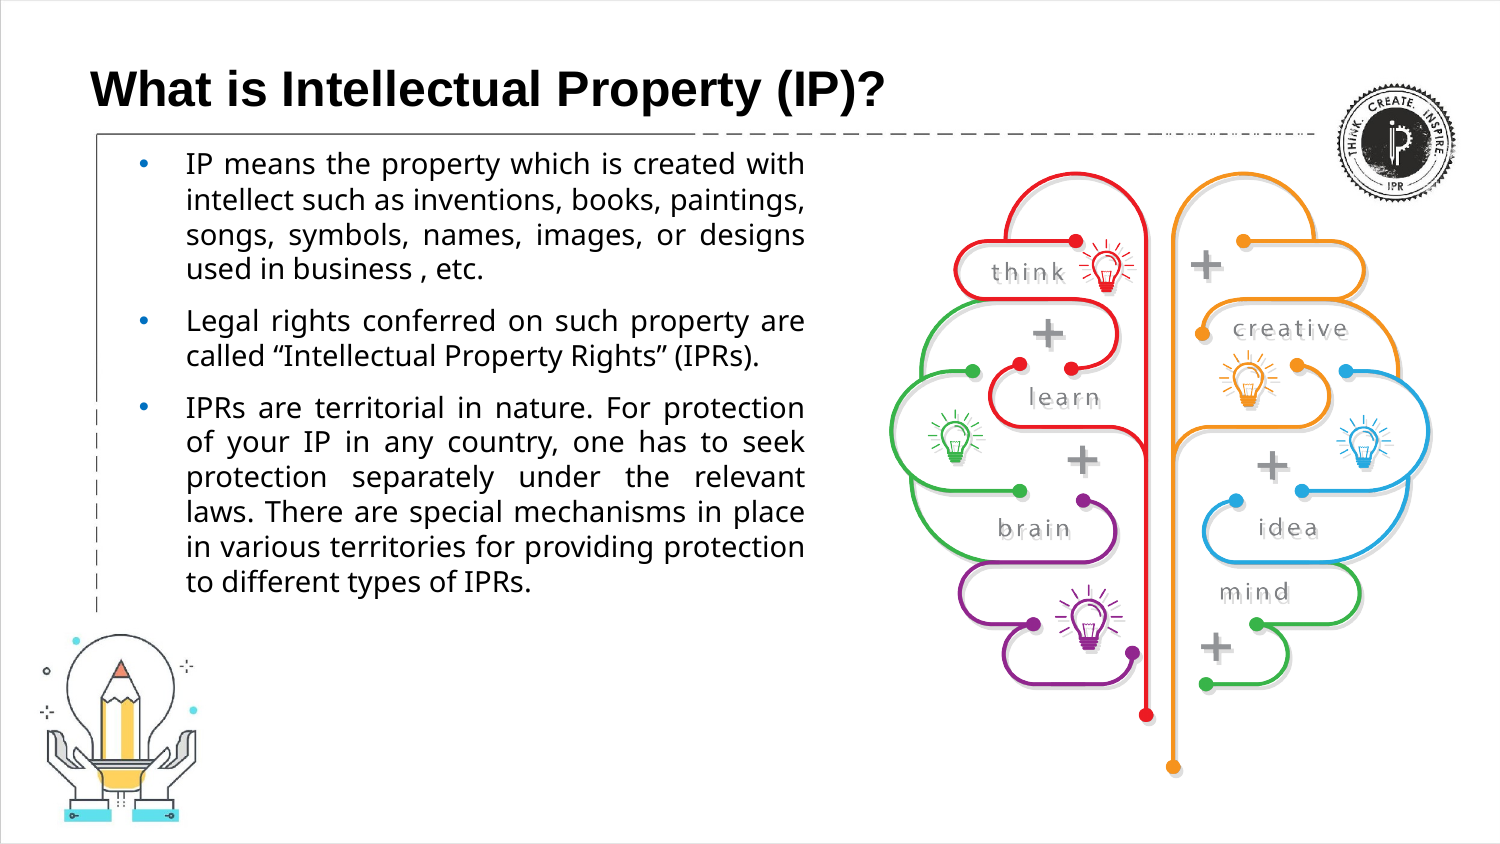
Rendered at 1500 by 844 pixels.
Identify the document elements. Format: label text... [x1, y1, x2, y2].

picture [0, 0, 1500, 844]
title What is Intellectual Property (IP)? [75, 33, 1425, 139]
text_box IP means the property which is created with intellect such as inventions, books, paintings, songs, symbols, names, images, or designs used in business , etc. Legal rights conferred on such property are called “Intellectual Property Rights” (IPRs). IPRs are territorial in nature. For protection of your IP in any country, one has to seek protection separately under the relevant laws. There are special mechanisms in place in various territories for providing protection to different types of IPRs. [123, 138, 821, 664]
